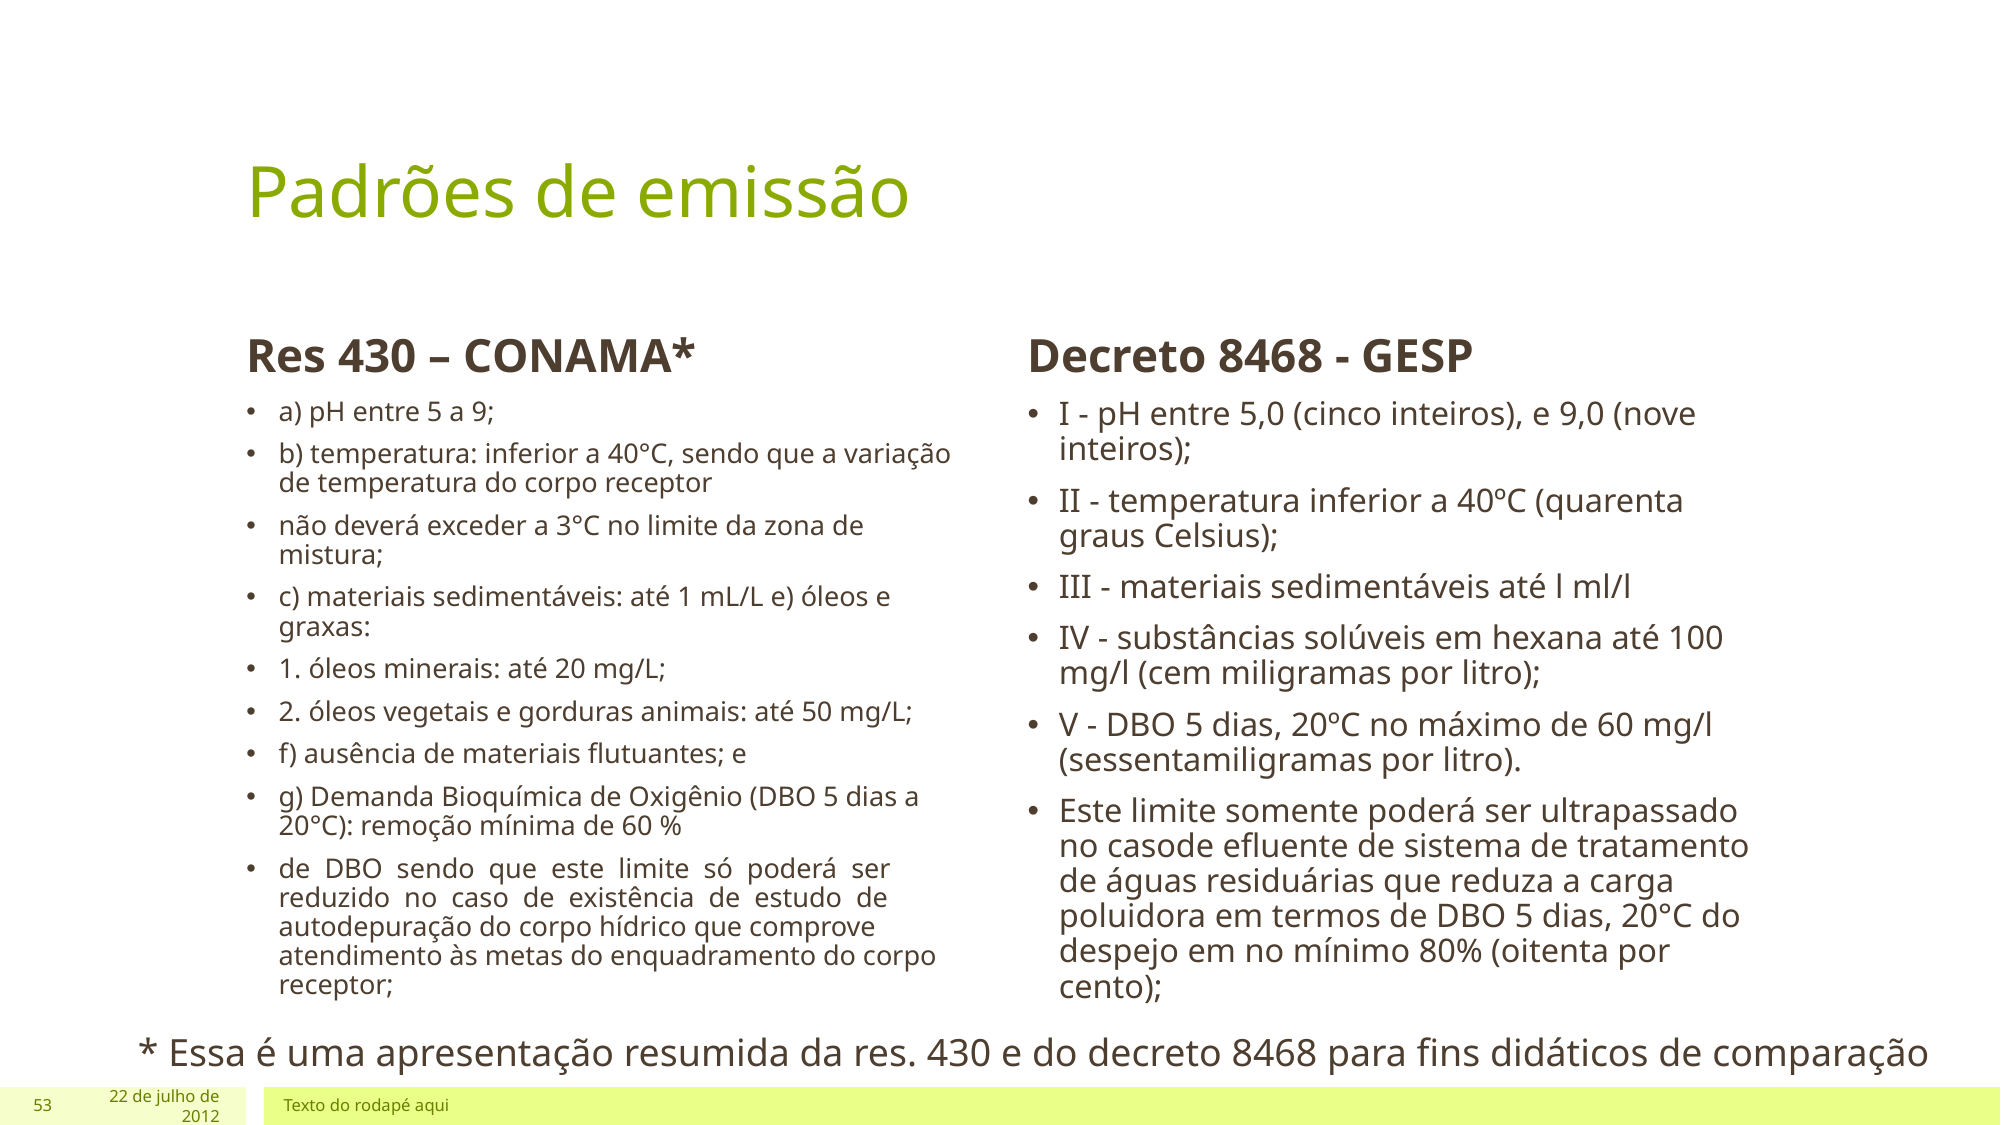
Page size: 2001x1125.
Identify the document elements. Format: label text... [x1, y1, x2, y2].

title Padrões de emissão [231, 45, 1769, 240]
text_box * Essa é uma apresentação resumida da res. 430 e do decreto 8468 para fins didáticos de comparação [123, 1021, 1946, 1081]
list Res 430 – CONAMA* [231, 254, 988, 390]
slide_number 22 de julho de 2012 [70, 1087, 235, 1125]
list I - pH entre 5,0 (cinco inteiros), e 9,0 (nove inteiros); II - temperatura inferior a 40ºC (quarenta graus Celsius); III - materiais sedimentáveis até l ml/l IV - substâncias solúveis em hexana até 100 mg/l (cem miligramas por litro); V - DBO 5 dias, 20ºC no máximo de 60 mg/l (sessentamiligramas por litro). Este limite somente poderá ser ultrapassado no casode efluente de sistema de tratamento de águas residuárias que reduza a carga poluidora em termos de DBO 5 dias, 20°C do despejo em no mínimo 80% (oitenta por cento); [1012, 390, 1769, 1016]
footer Texto do rodapé aqui [268, 1087, 1769, 1125]
slide_number 53 [0, 1087, 68, 1125]
list Decreto 8468 - GESP [1012, 254, 1769, 390]
list a) pH entre 5 a 9; b) temperatura: inferior a 40°C, sendo que a variação de temperatura do corpo receptor não deverá exceder a 3°C no limite da zona de mistura; c) materiais sedimentáveis: até 1 mL/L e) óleos e graxas: 1. óleos minerais: até 20 mg/L; 2. óleos vegetais e gorduras animais: até 50 mg/L; f) ausência de materiais flutuantes; e g) Demanda Bioquímica de Oxigênio (DBO 5 dias a 20°C): remoção mínima de 60 % de DBO sendo que este limite só poderá ser reduzido no caso de existência de estudo de autodepuração do corpo hídrico que comprove atendimento às metas do enquadramento do corpo receptor; [231, 390, 988, 1016]
